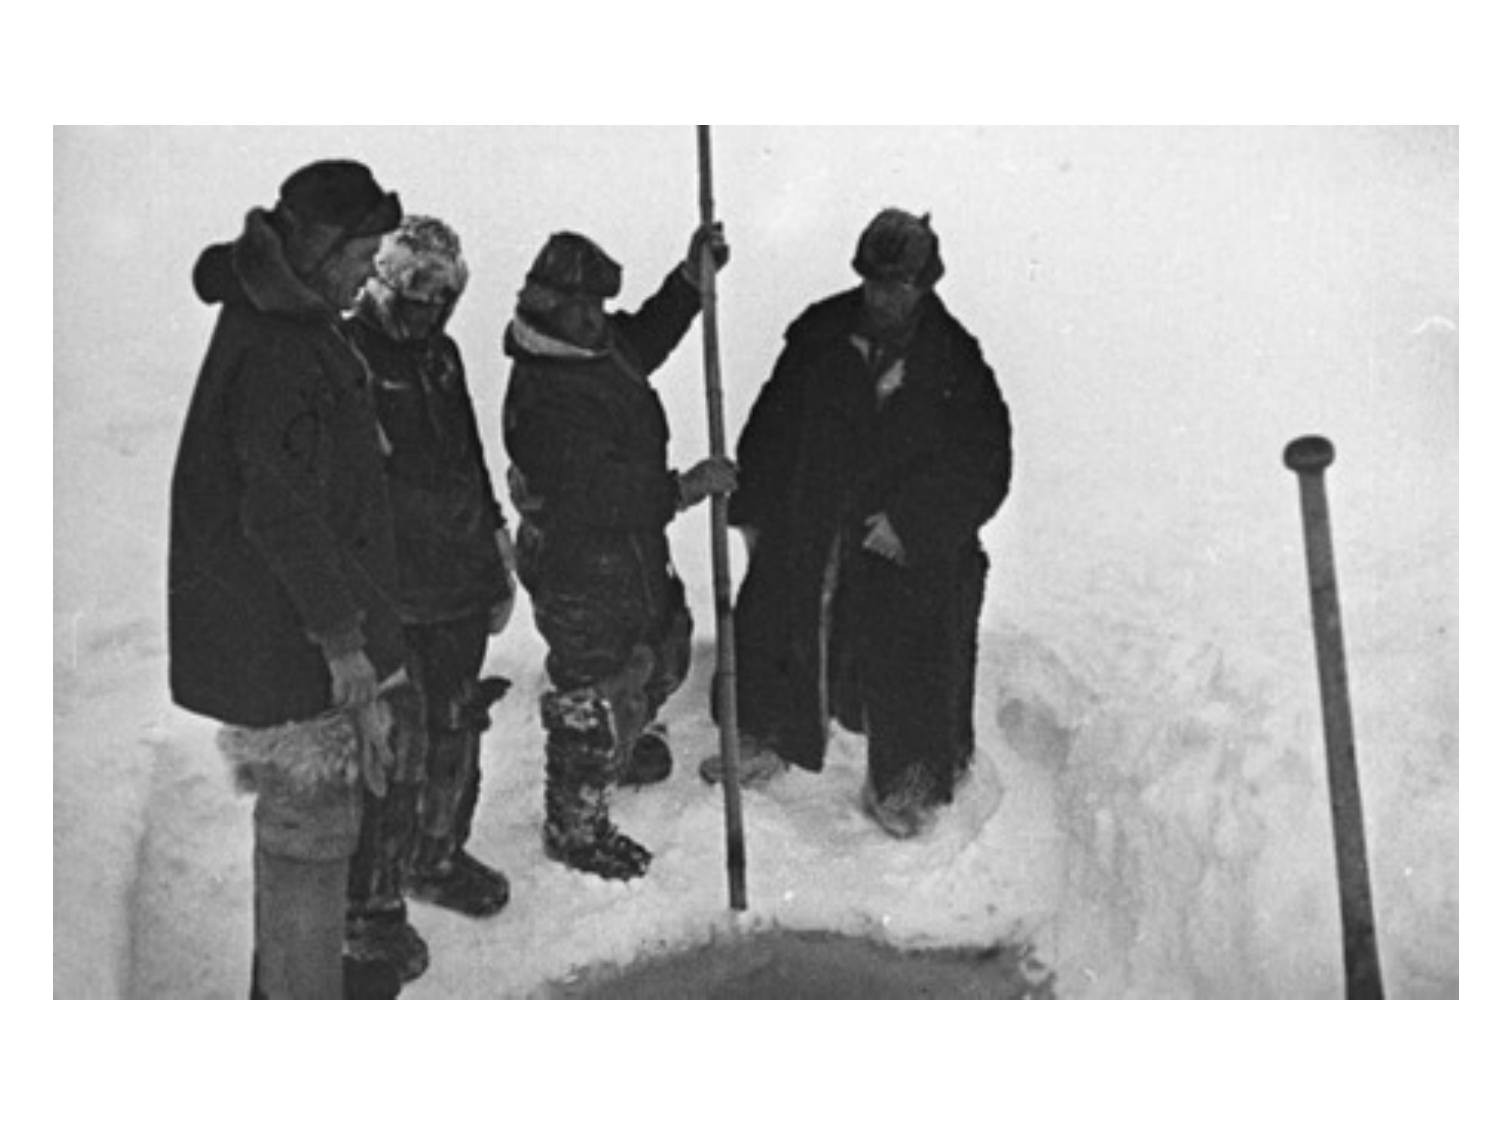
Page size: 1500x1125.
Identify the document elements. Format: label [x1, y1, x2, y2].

picture [52, 125, 1459, 1000]
